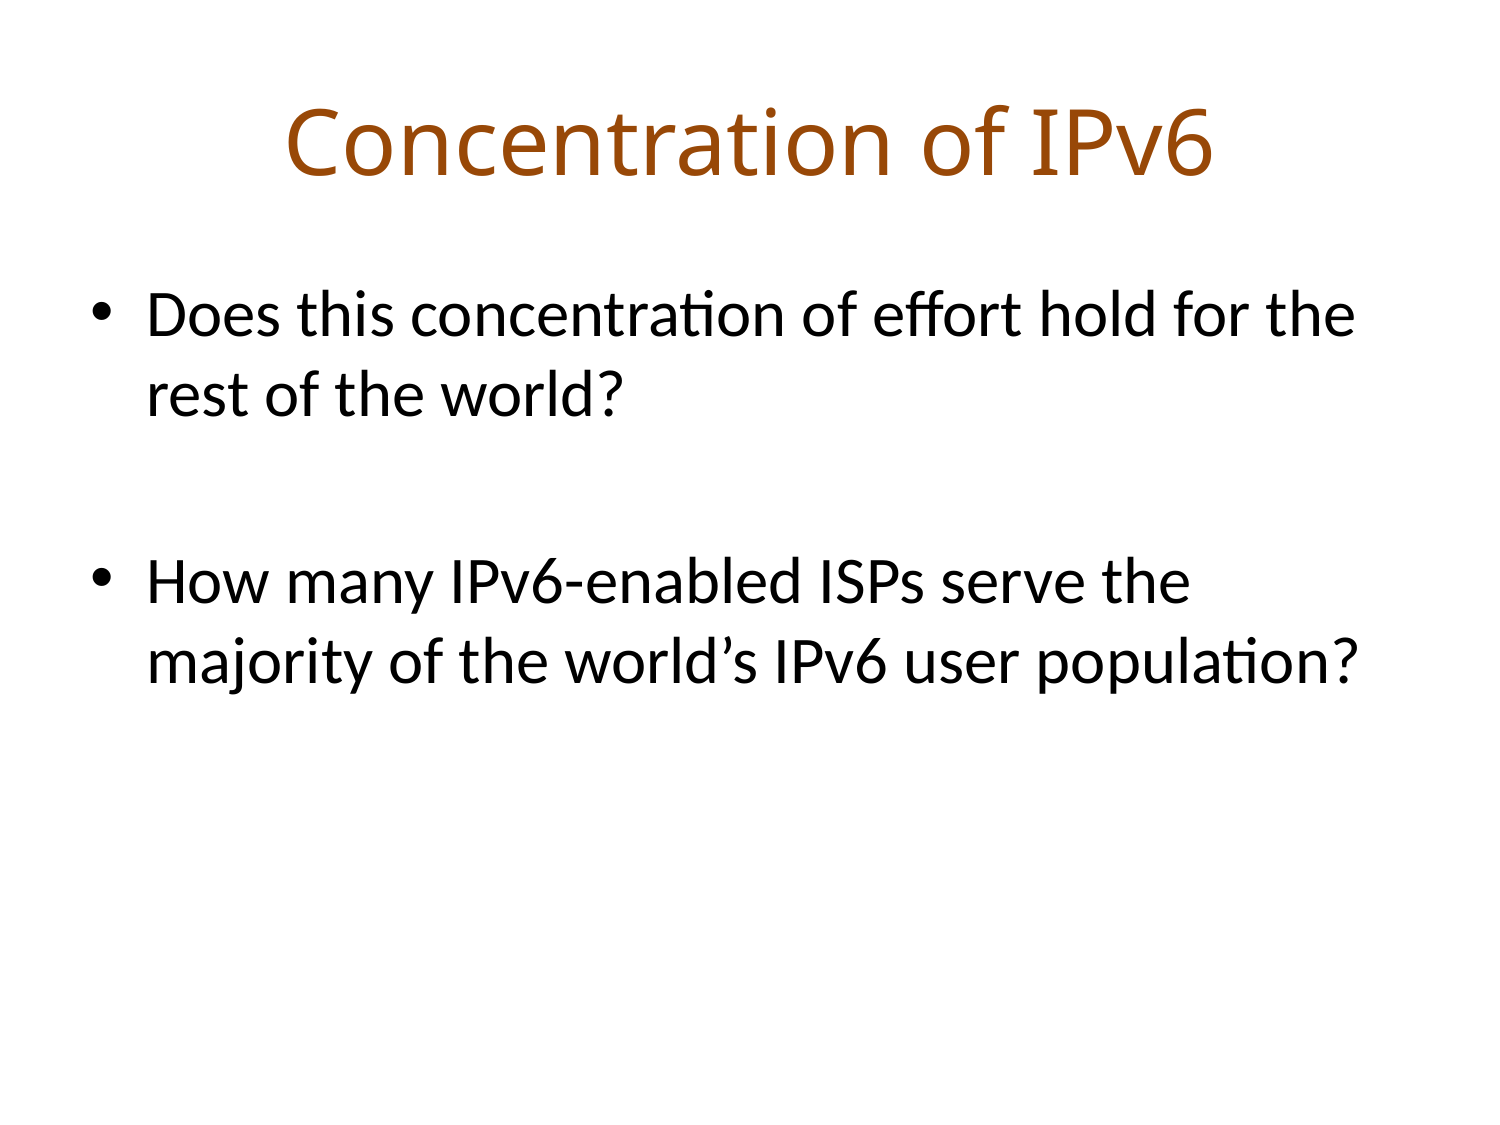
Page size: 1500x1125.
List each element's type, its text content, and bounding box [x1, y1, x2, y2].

list Does this concentration of effort hold for the rest of the world? How many IPv6-enabled ISPs serve the majority of the world’s IPv6 user population? [75, 262, 1425, 1005]
title Concentration of IPv6 [75, 45, 1425, 233]
